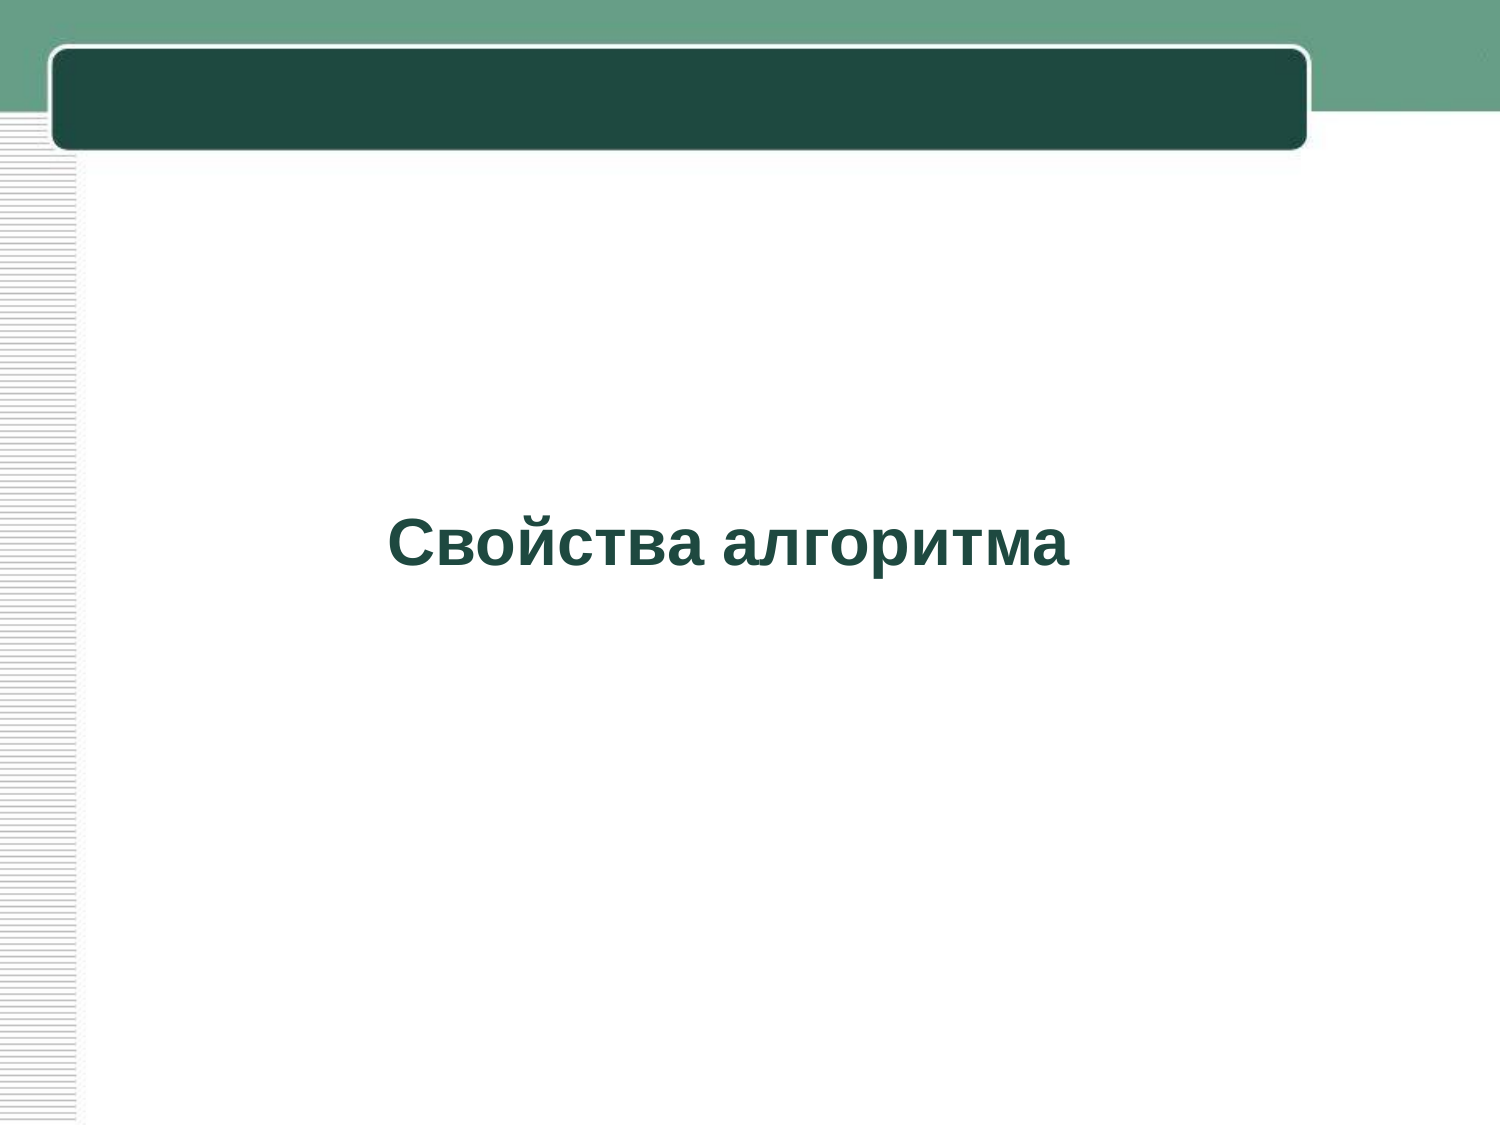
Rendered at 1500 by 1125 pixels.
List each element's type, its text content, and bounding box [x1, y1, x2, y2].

list Свойства алгоритма [371, 491, 1117, 598]
picture [0, 0, 1500, 1125]
